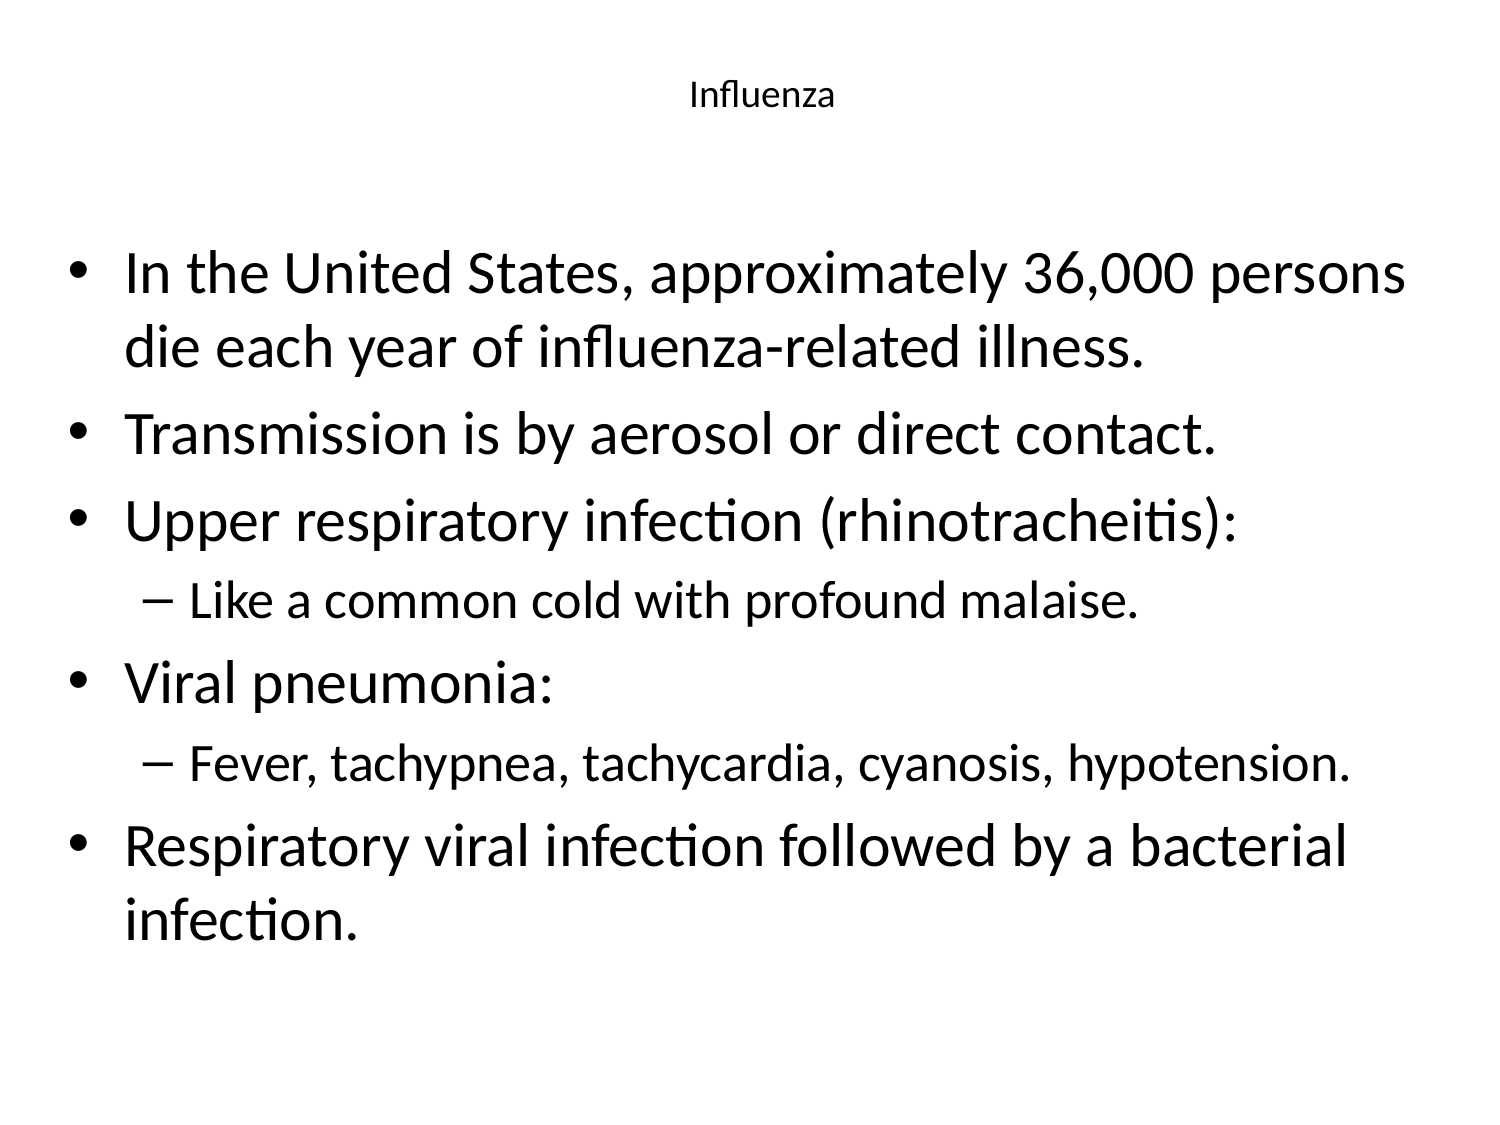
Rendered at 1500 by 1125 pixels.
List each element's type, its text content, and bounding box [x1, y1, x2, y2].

title Influenza [63, 59, 1462, 123]
list In the United States, approximately 36,000 persons die each year of influenza-related illness. Transmission is by aerosol or direct contact. Upper respiratory infection (rhinotracheitis): Like a common cold with profound malaise. Viral pneumonia: Fever, tachypnea, tachycardia, cyanosis, hypotension. Respiratory viral infection followed by a bacterial infection. [52, 223, 1424, 976]
